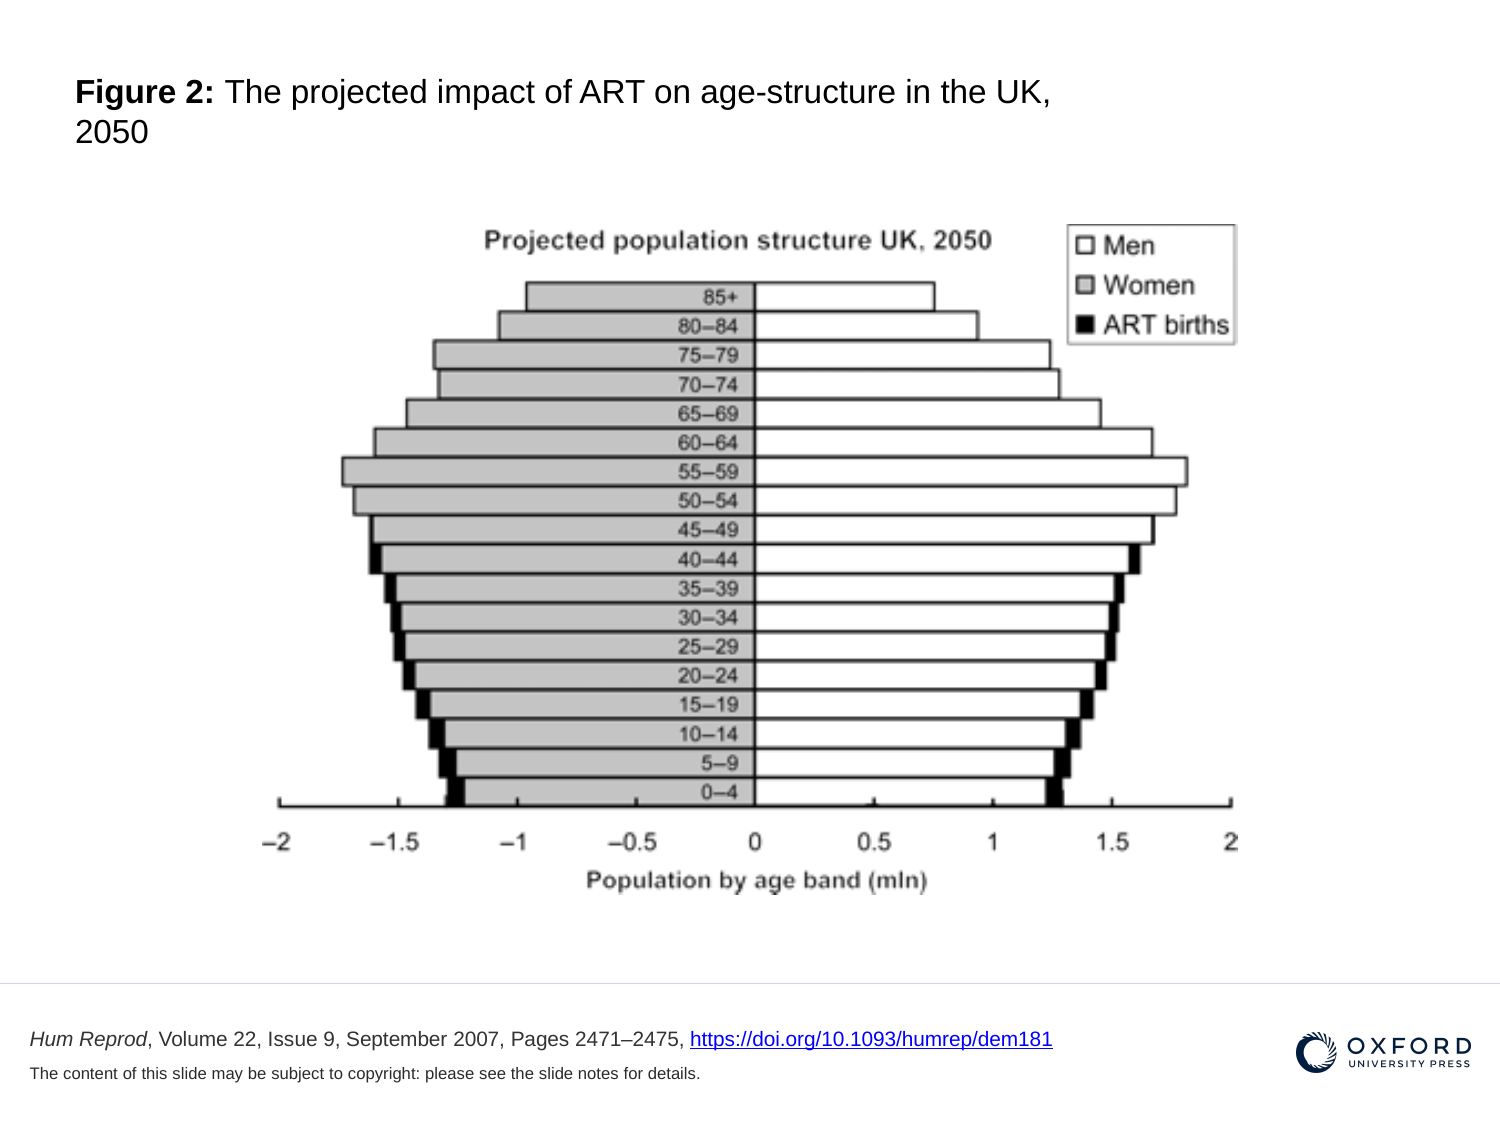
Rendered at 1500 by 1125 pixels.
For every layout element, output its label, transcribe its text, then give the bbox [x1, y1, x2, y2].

title Figure 2: The projected impact of ART on age-structure in the UK, 2050 [75, 69, 1078, 171]
picture [1296, 1032, 1471, 1073]
footer Hum Reprod, Volume 22, Issue 9, September 2007, Pages 2471–2475, https://doi.org/10.1093/humrep/dem181 The content of this slide may be subject to copyright: please see the slide notes for details. [0, 983, 1260, 1125]
picture [262, 224, 1238, 895]
